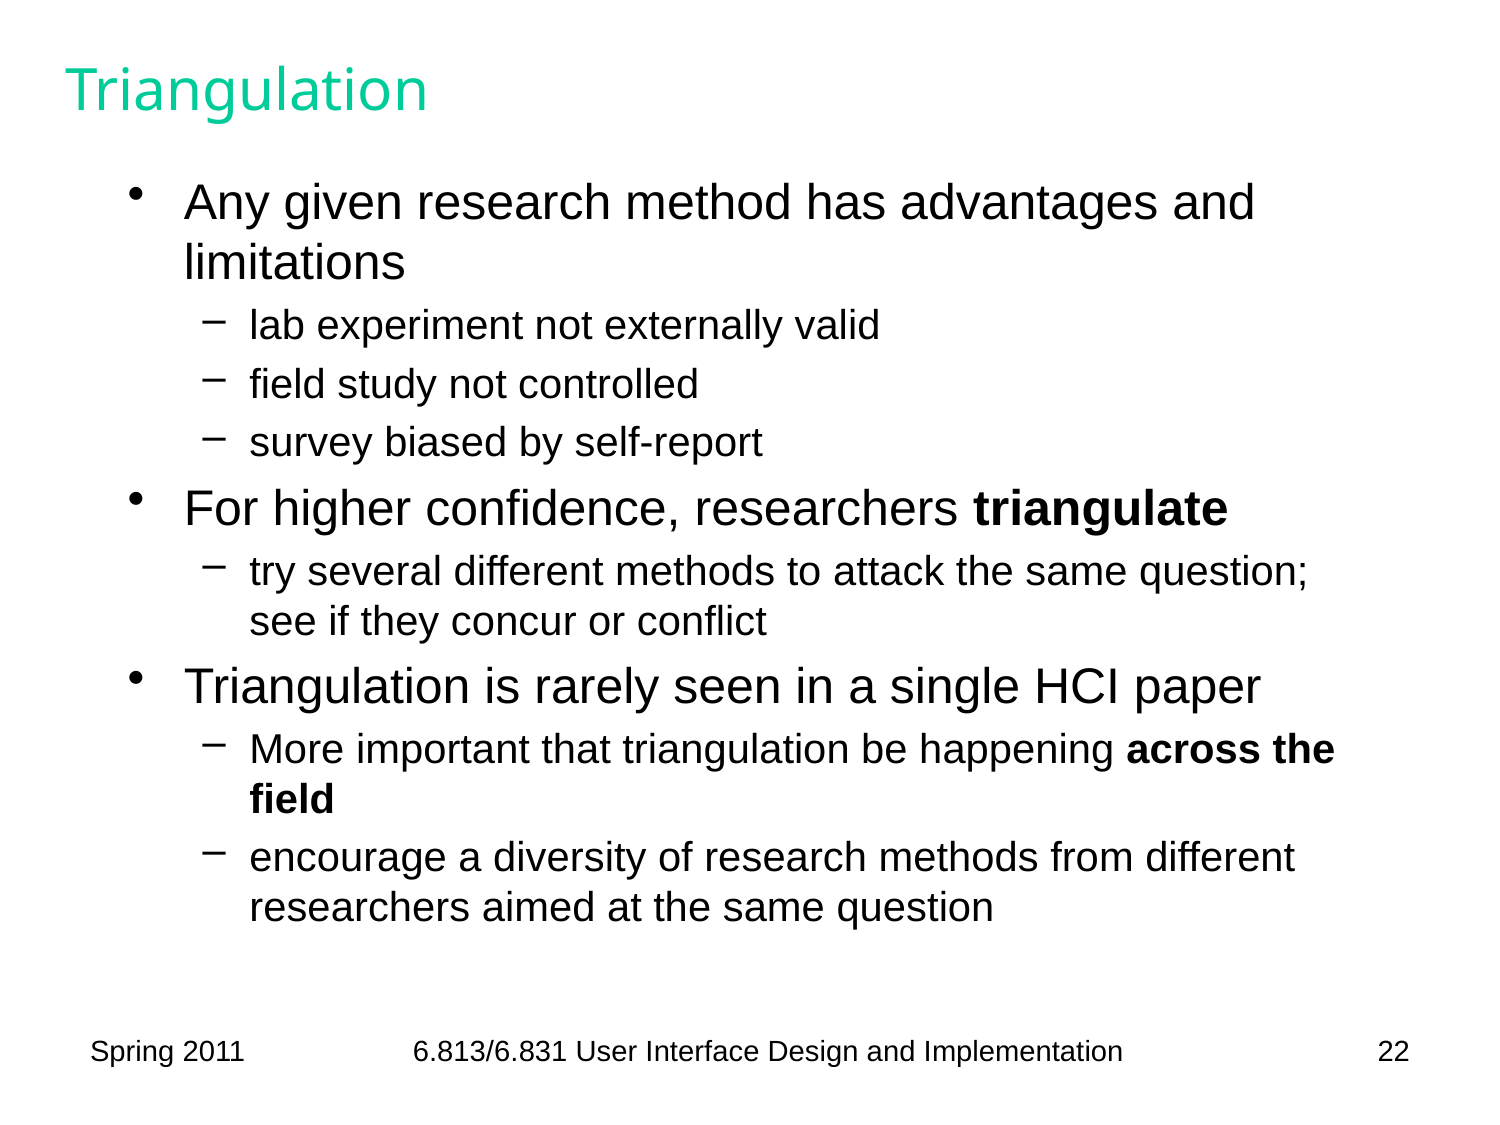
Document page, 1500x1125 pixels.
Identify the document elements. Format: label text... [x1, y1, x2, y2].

slide_number 22 [1237, 1024, 1426, 1103]
slide_number Spring 2011 [74, 1024, 301, 1103]
list Any given research method has advantages and limitations lab experiment not externally valid field study not controlled survey biased by self-report For higher confidence, researchers triangulate try several different methods to attack the same question; see if they concur or conflict Triangulation is rarely seen in a single HCI paper More important that triangulation be happening across the field encourage a diversity of research methods from different researchers aimed at the same question [112, 162, 1388, 1001]
title Triangulation [49, 24, 1438, 151]
footer 6.813/6.831 User Interface Design and Implementation [312, 1024, 1226, 1103]
